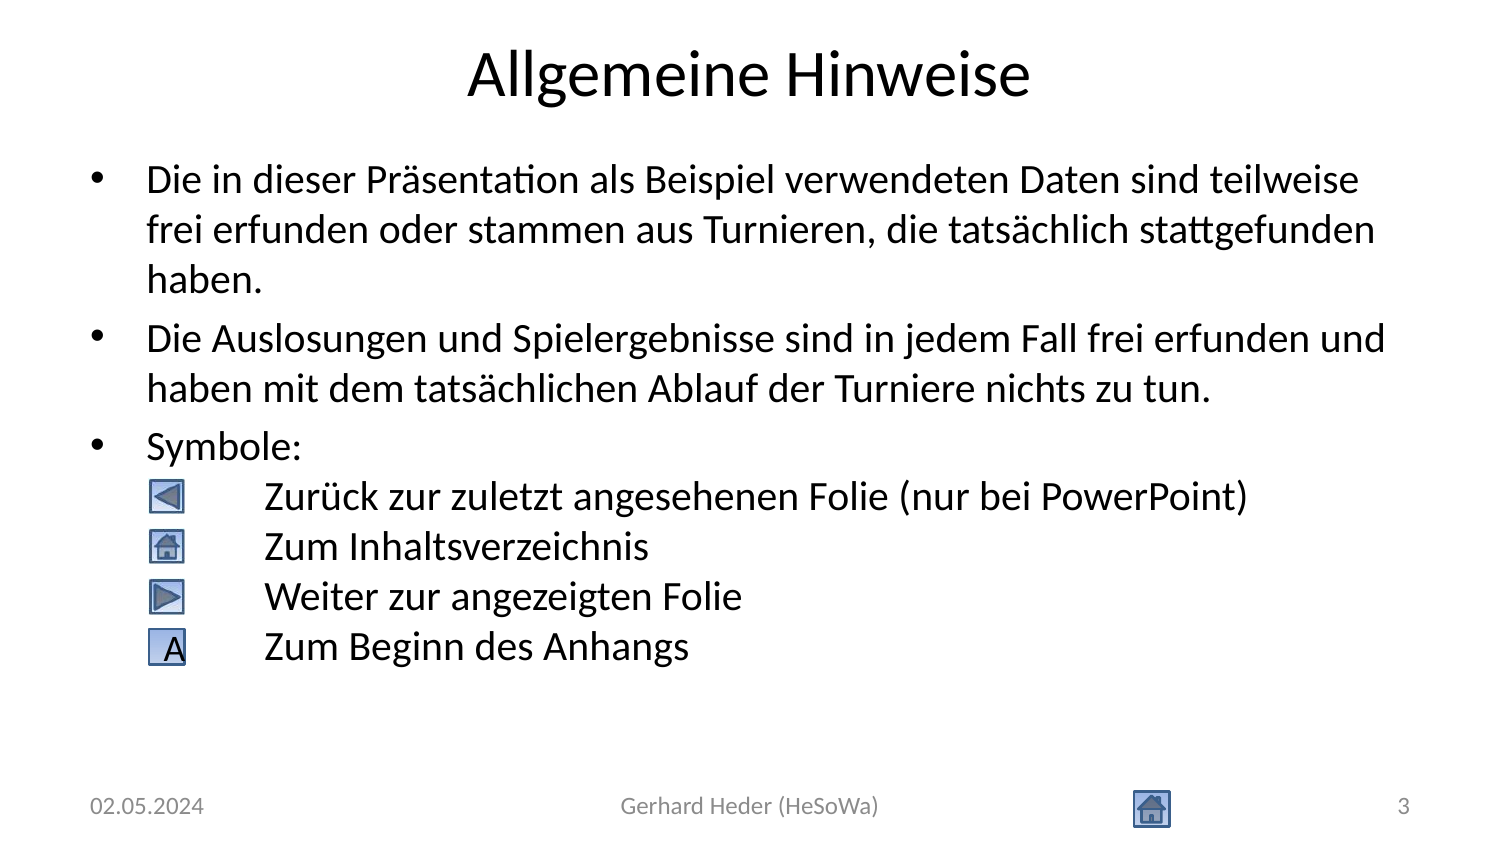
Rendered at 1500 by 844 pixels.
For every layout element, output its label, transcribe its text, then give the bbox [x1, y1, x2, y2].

title Allgemeine Hinweise [74, 33, 1426, 106]
picture [148, 578, 185, 615]
list Die in dieser Präsentation als Beispiel verwendeten Daten sind teilweise frei erfunden oder stammen aus Turnieren, die tatsächlich stattgefunden haben. Die Auslosungen und Spielergebnisse sind in jedem Fall frei erfunden und haben mit dem tatsächlichen Ablauf der Turniere nichts zu tun. Symbole: Zurück zur zuletzt angesehenen Folie (nur bei PowerPoint) Zum Inhaltsverzeichnis Weiter zur angezeigten Folie Zum Beginn des Anhangs [74, 144, 1426, 748]
picture [148, 478, 185, 515]
text_box A [147, 627, 186, 666]
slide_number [75, 782, 425, 827]
slide_number 3 [1074, 782, 1425, 827]
footer Gerhard Heder (HeSoWa) [512, 782, 988, 827]
picture [148, 528, 185, 565]
